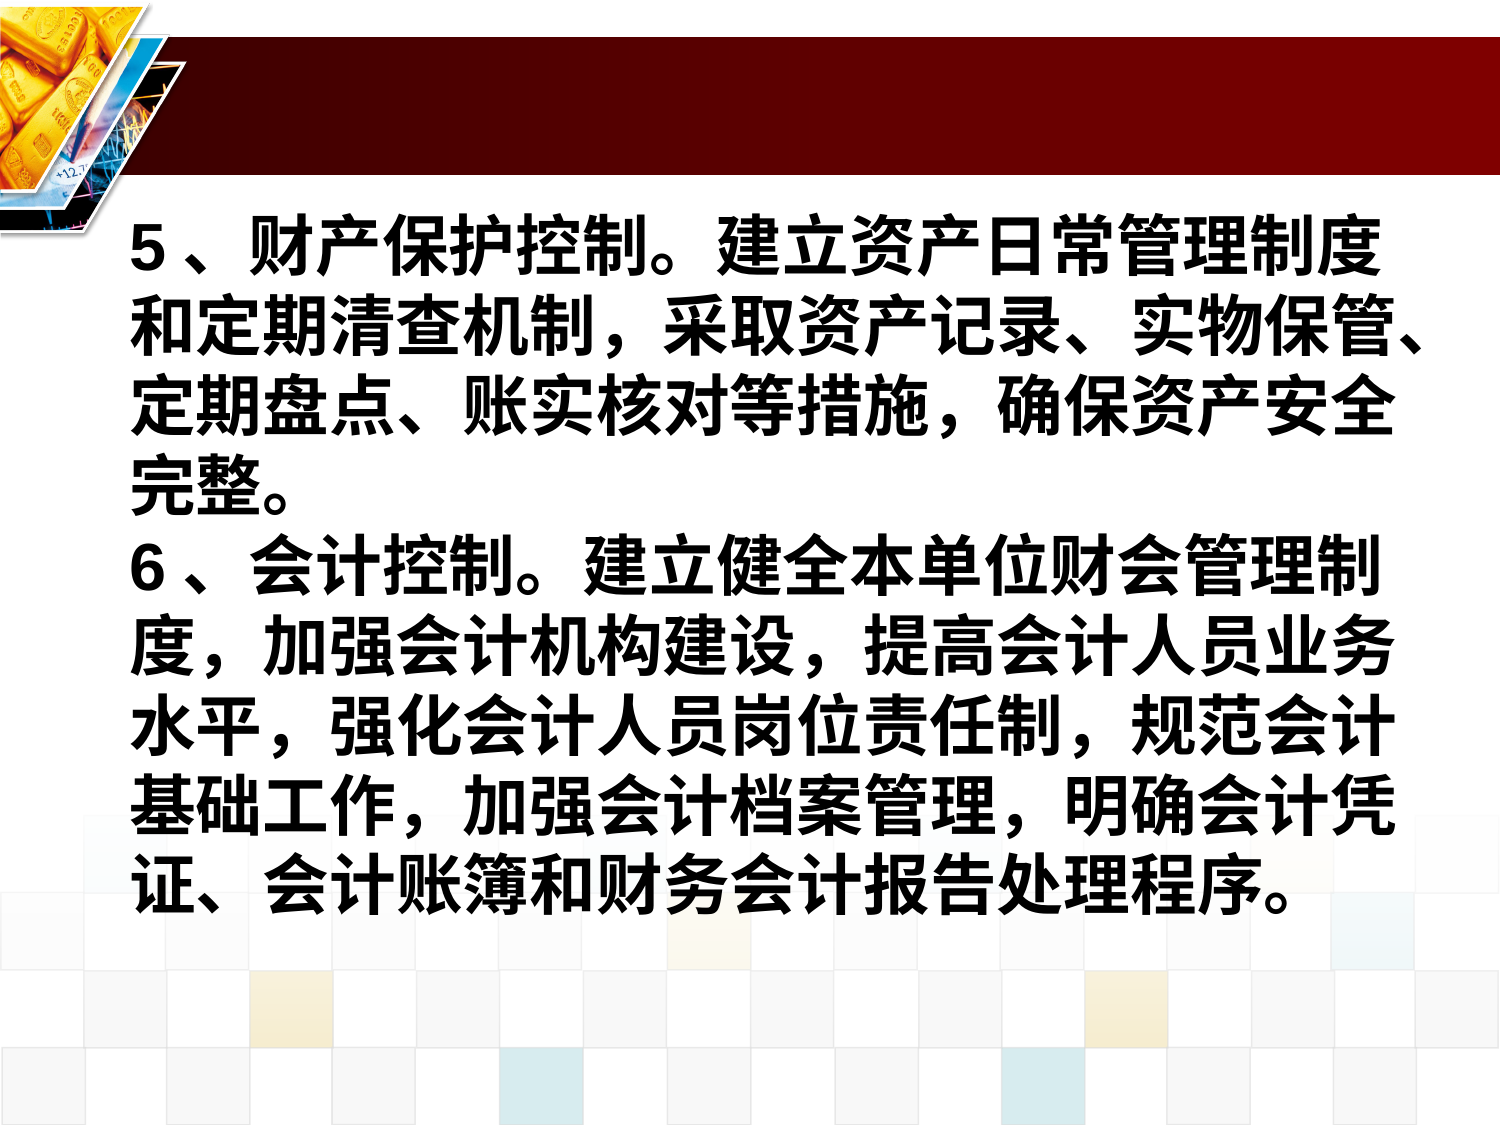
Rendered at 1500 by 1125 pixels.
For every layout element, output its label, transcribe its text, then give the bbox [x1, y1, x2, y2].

picture [0, 0, 190, 243]
text_box 5、财产保护控制。建立资产日常管理制度和定期清查机制，采取资产记录、实物保管、定期盘点、账实核对等措施，确保资产安全完整。 6、会计控制。建立健全本单位财会管理制度，加强会计机构建设，提高会计人员业务水平，强化会计人员岗位责任制，规范会计基础工作，加强会计档案管理，明确会计凭证、会计账簿和财务会计报告处理程序。 [114, 196, 1439, 931]
